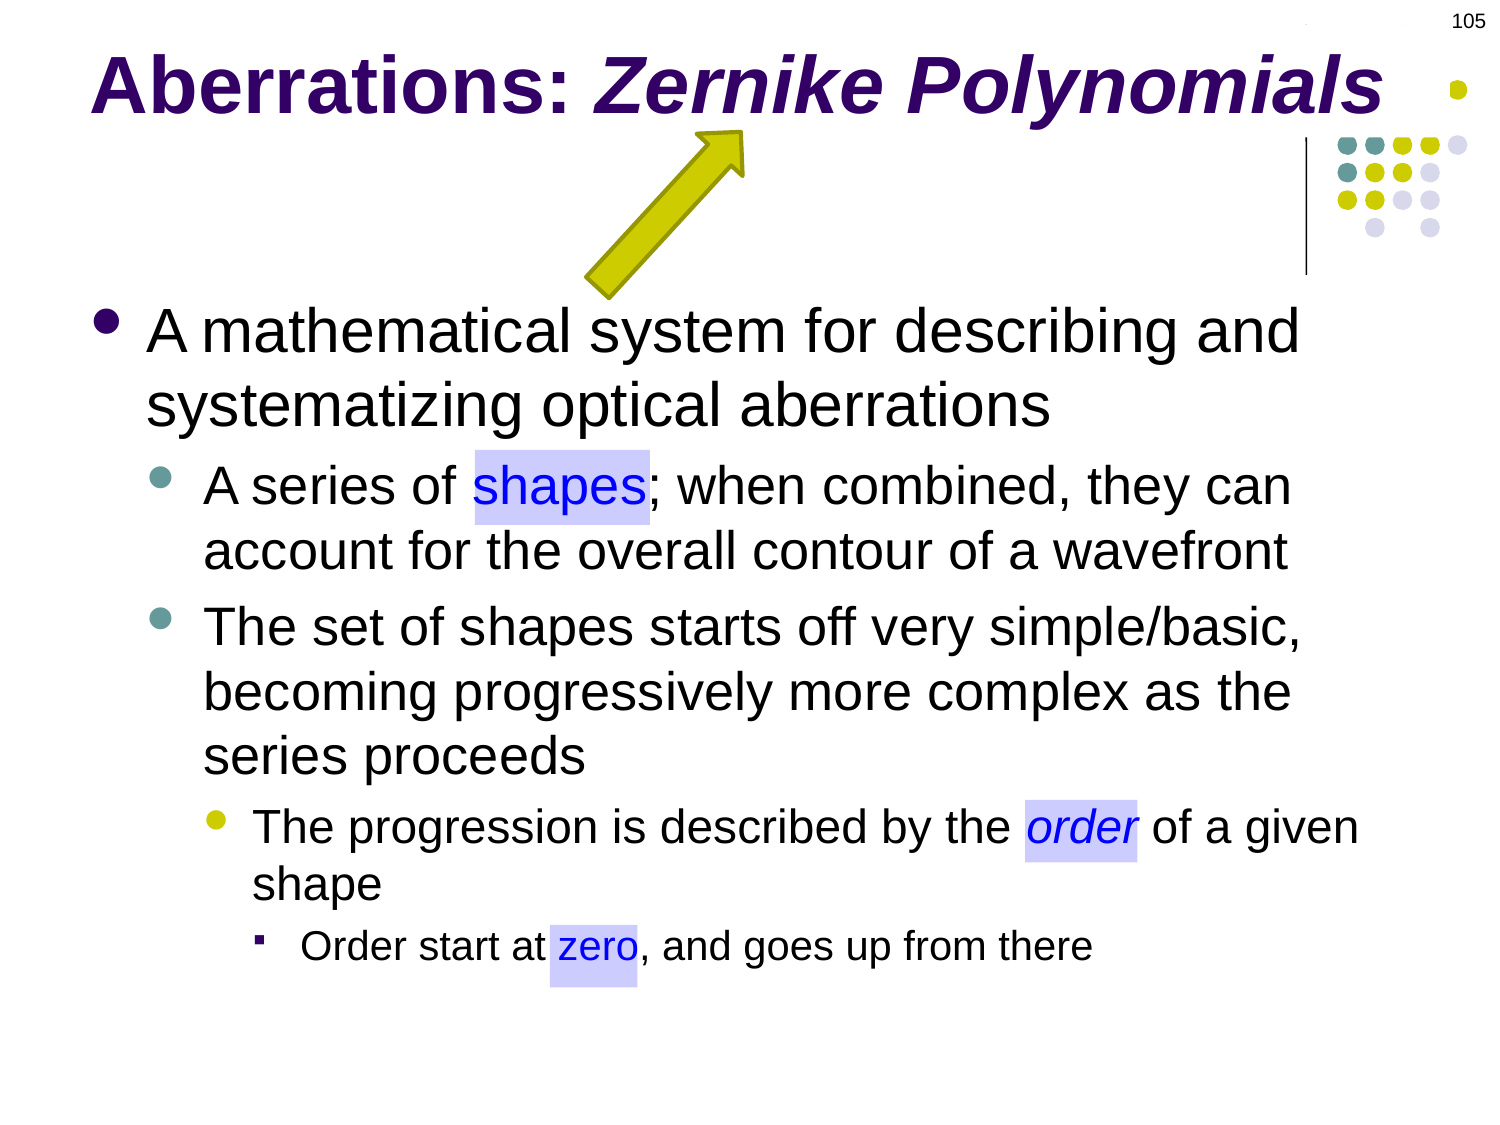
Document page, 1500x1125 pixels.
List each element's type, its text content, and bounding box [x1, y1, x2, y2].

list A mathematical system for describing and systematizing optical aberrations A series of shapes; when combined, they can account for the overall contour of a wavefront The set of shapes starts off very simple/basic, becoming progressively more complex as the series proceeds The progression is described by the order of a given shape Order start at zero, and goes up from there [75, 282, 1425, 1006]
text_box [583, 129, 745, 301]
slide_number 105 [1151, 0, 1500, 75]
text_box Aberrations: Zernike Polynomials [75, 24, 1450, 138]
